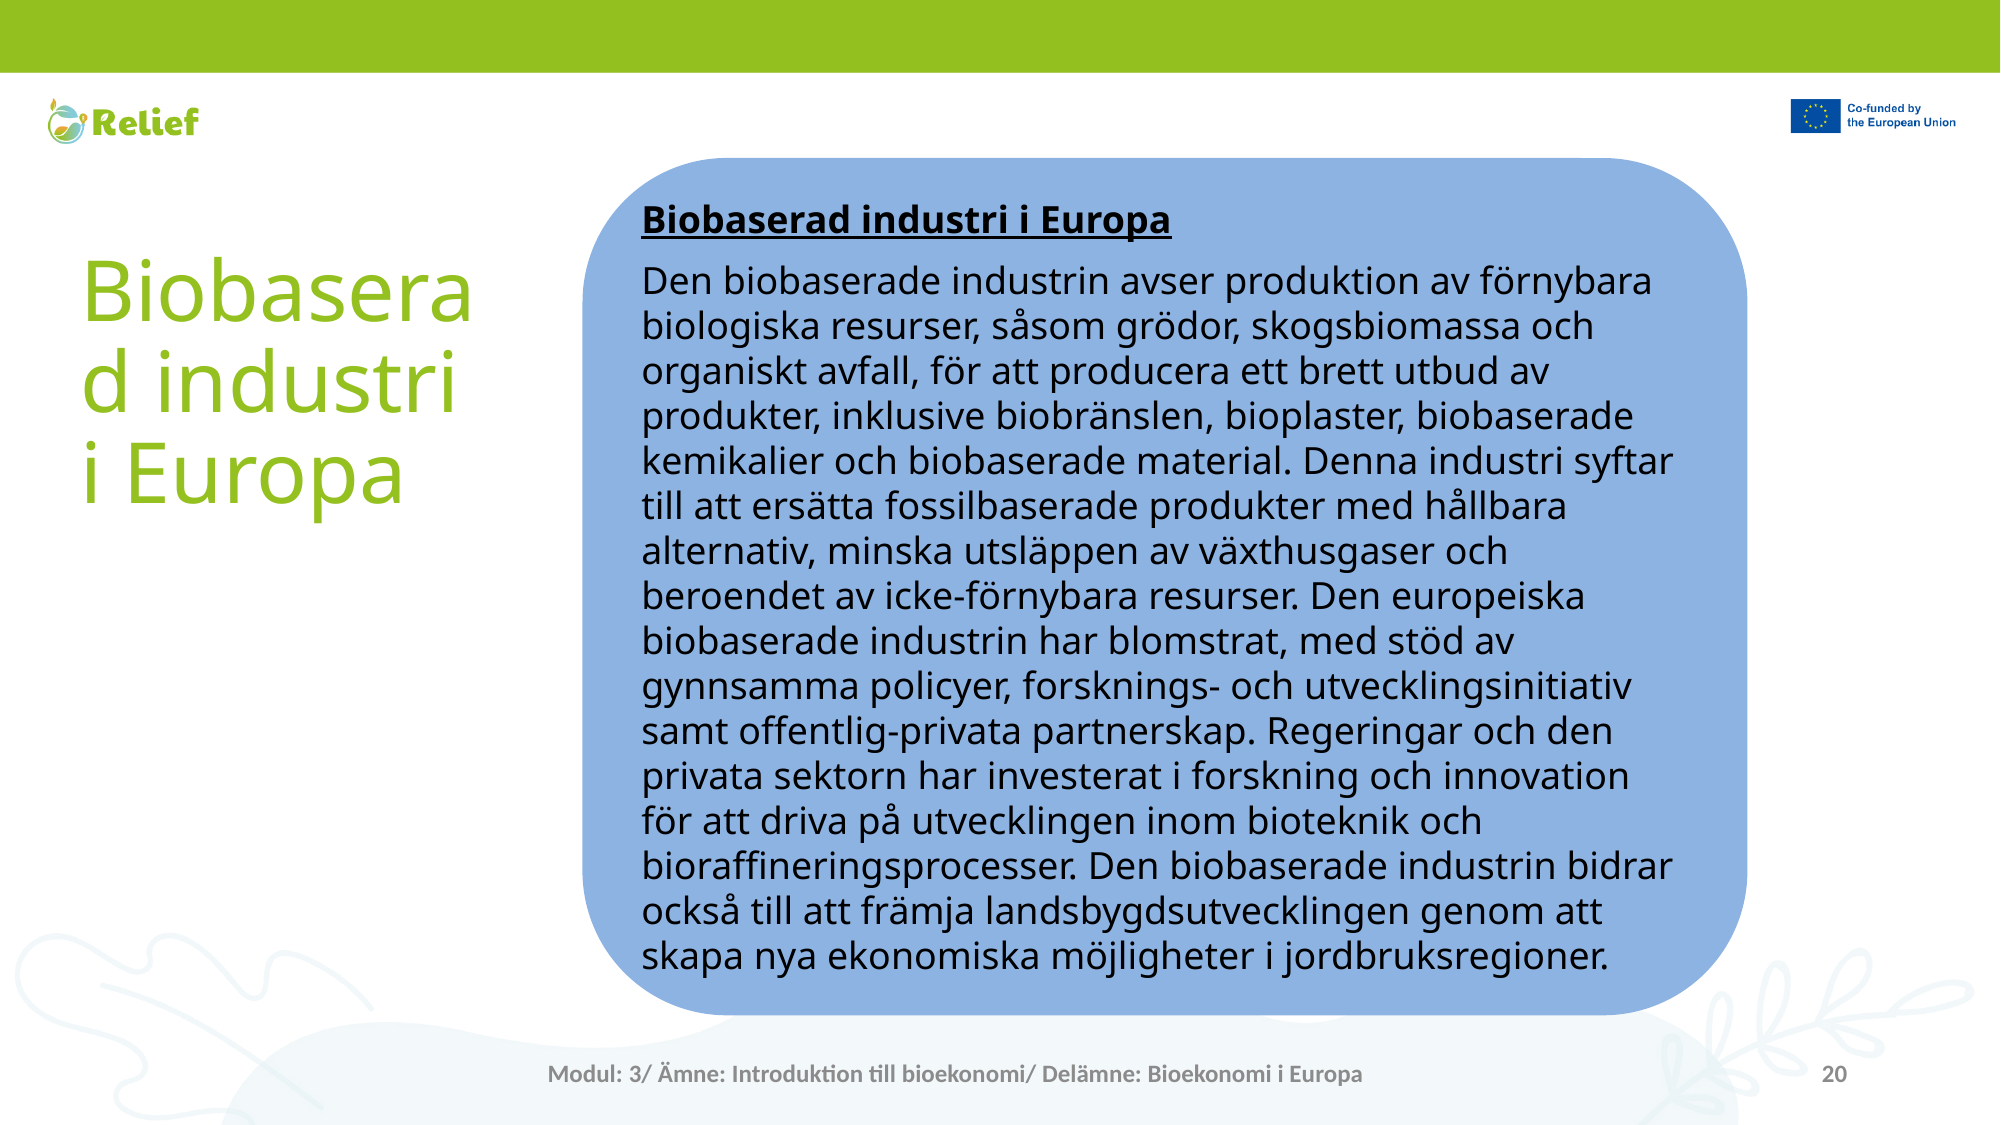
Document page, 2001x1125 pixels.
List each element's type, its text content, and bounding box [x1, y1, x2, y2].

footer Modul: 3/ Ämne: Introduktion till bioekonomi/ Delämne: Bioekonomi i Europa [137, 1023, 1775, 1122]
title Biobaserad industri i Europa [65, 238, 515, 532]
slide_number 20 [1787, 1042, 1863, 1103]
picture [0, 0, 2001, 1125]
text_box Biobaserad industri i Europa Den biobaserade industrin avser produktion av förnybara biologiska resurser, såsom grödor, skogsbiomassa och organiskt avfall, för att producera ett brett utbud av produkter, inklusive biobränslen, bioplaster, biobaserade kemikalier och biobaserade material. Denna industri syftar till att ersätta fossilbaserade produkter med hållbara alternativ, minska utsläppen av växthusgaser och beroendet av icke-förnybara resurser. Den europeiska biobaserade industrin har blomstrat, med stöd av gynnsamma policyer, forsknings- och utvecklingsinitiativ samt offentlig-privata partnerskap. Regeringar och den privata sektorn har investerat i forskning och innovation för att driva på utvecklingen inom bioteknik och bioraffineringsprocesser. Den biobaserade industrin bidrar också till att främja landsbygdsutvecklingen genom att skapa nya ekonomiska möjligheter i jordbruksregioner. [584, 160, 1746, 1014]
